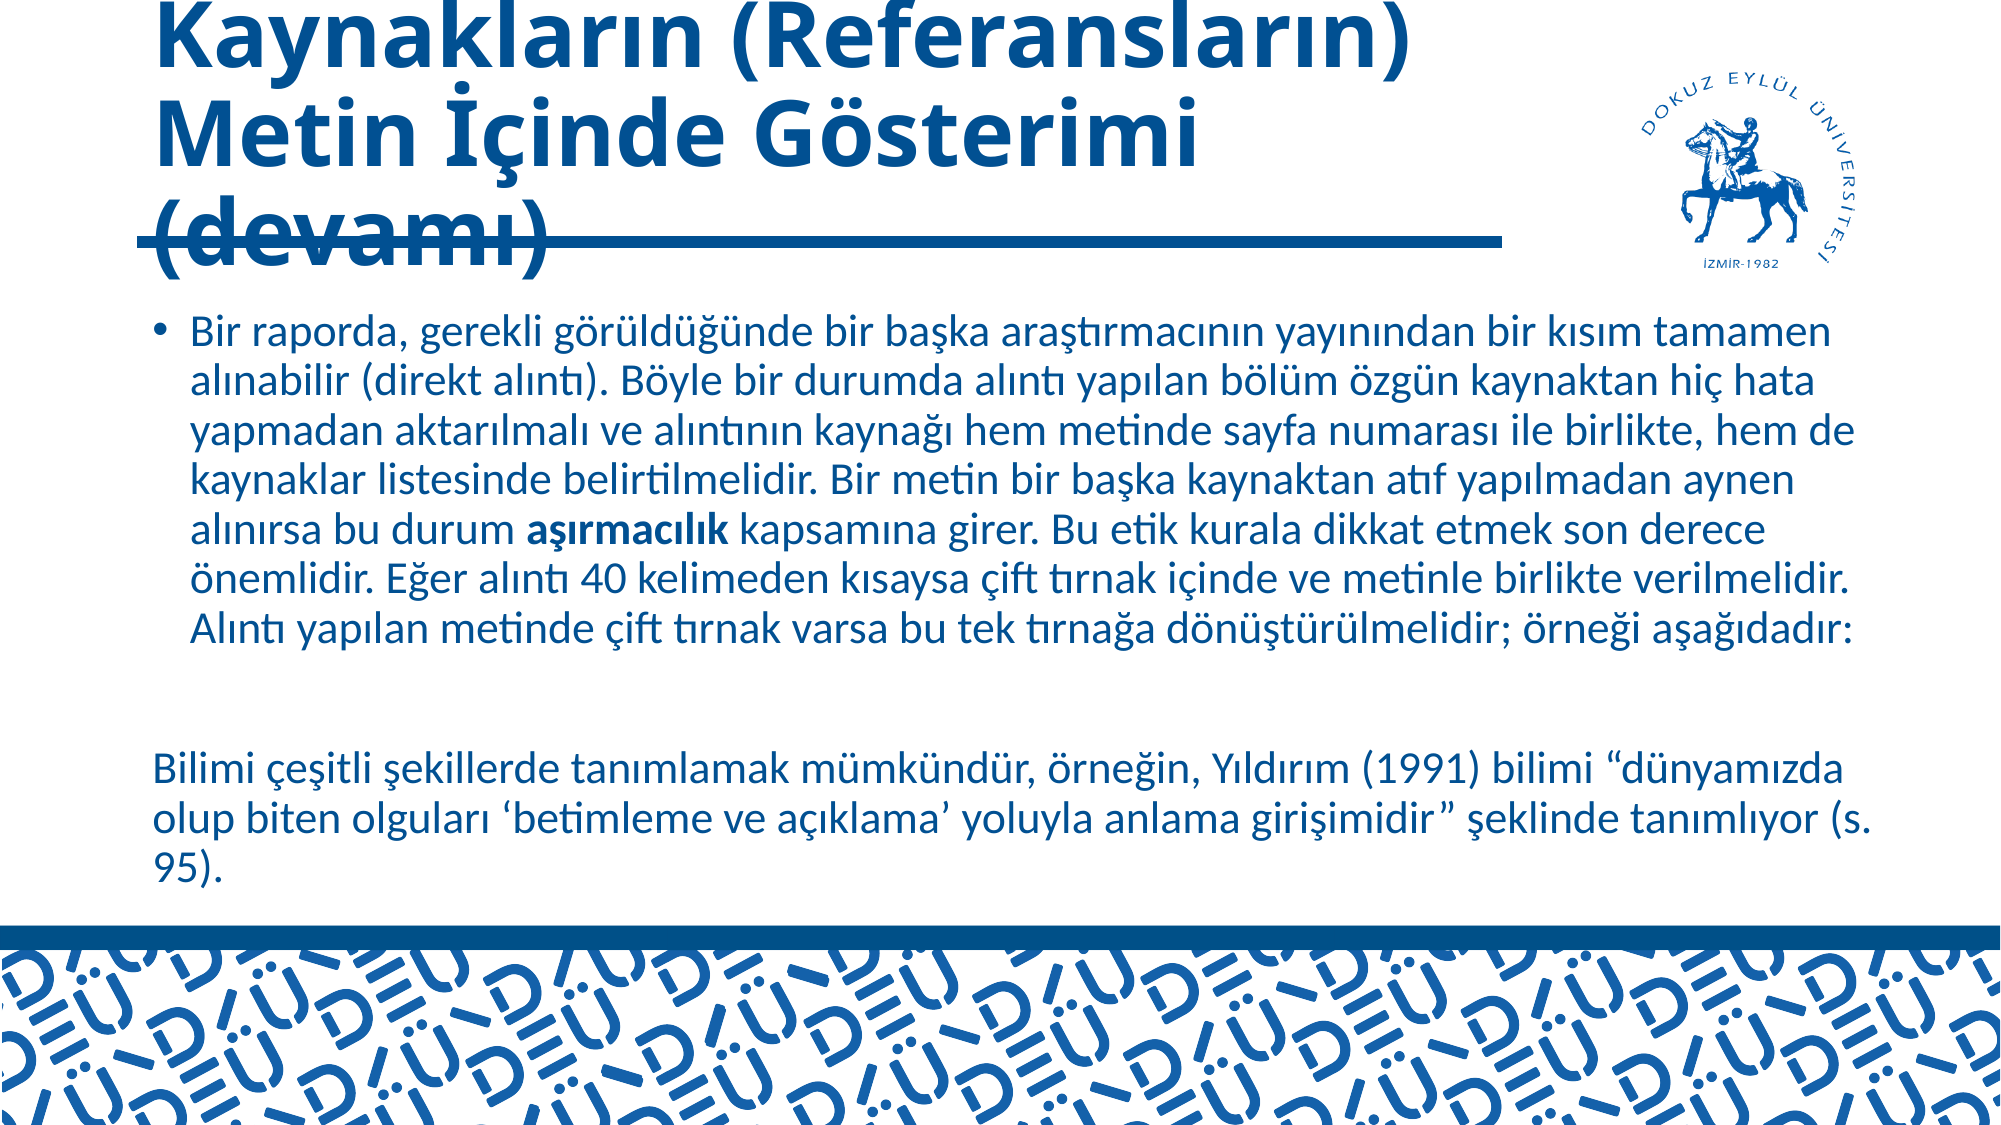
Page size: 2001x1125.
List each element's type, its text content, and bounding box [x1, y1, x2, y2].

picture [0, 0, 2001, 1125]
list Bir raporda, gerekli görüldüğünde bir başka araştırmacının yayınından bir kısım tamamen alınabilir (direkt alıntı). Böyle bir durumda alıntı yapılan bölüm özgün kaynaktan hiç hata yapmadan aktarılmalı ve alıntının kaynağı hem metinde sayfa numarası ile birlikte, hem de kaynaklar listesinde belirtilmelidir. Bir metin bir başka kaynaktan atıf yapılmadan aynen alınırsa bu durum aşırmacılık kapsamına girer. Bu etik kurala dikkat etmek son derece önemlidir. Eğer alıntı 40 kelimeden kısaysa çift tırnak içinde ve metinle birlikte verilmelidir. Alıntı yapılan metinde çift tırnak varsa bu tek tırnağa dönüştürülmelidir; örneği aşağıdadır: Bilimi çeşitli şekillerde tanımlamak mümkündür, örneğin, Yıldırım (1991) bilimi “dünyamızda olup biten olguları ‘betimleme ve açıklama’ yoluyla anlama girişimidir” şeklinde tanımlıyor (s. 95). [137, 299, 1954, 1014]
title Kaynakların (Referansların) Metin İçinde Gösterimi (devamı) [137, 28, 1502, 246]
